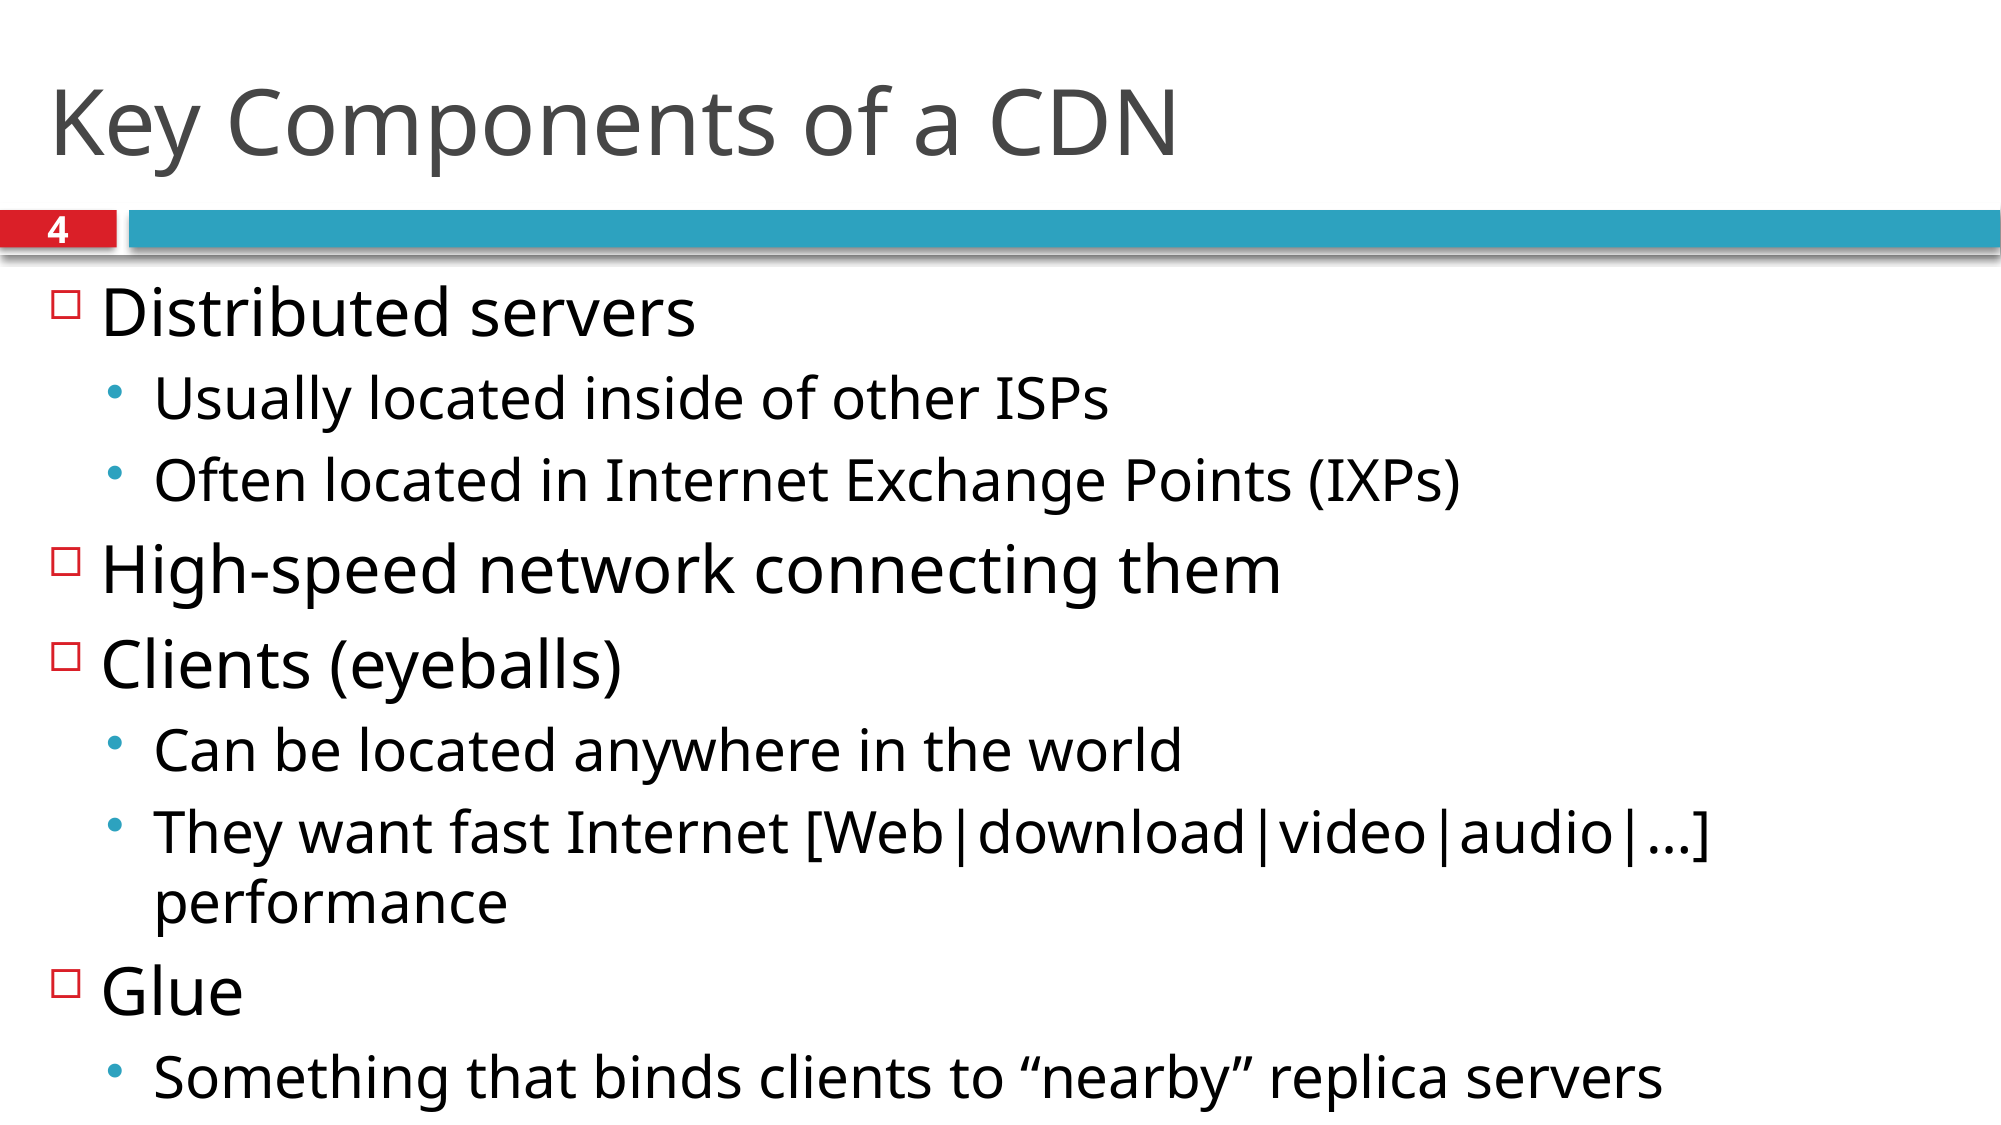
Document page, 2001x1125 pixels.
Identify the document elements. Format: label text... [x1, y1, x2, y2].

title Key Components of a CDN [33, 37, 1967, 200]
slide_number 4 [0, 206, 117, 257]
list Distributed servers Usually located inside of other ISPs Often located in Internet Exchange Points (IXPs) High-speed network connecting them Clients (eyeballs) Can be located anywhere in the world They want fast Internet [Web|download|video|audio|…] performance Glue Something that binds clients to “nearby” replica servers [33, 262, 1967, 1100]
